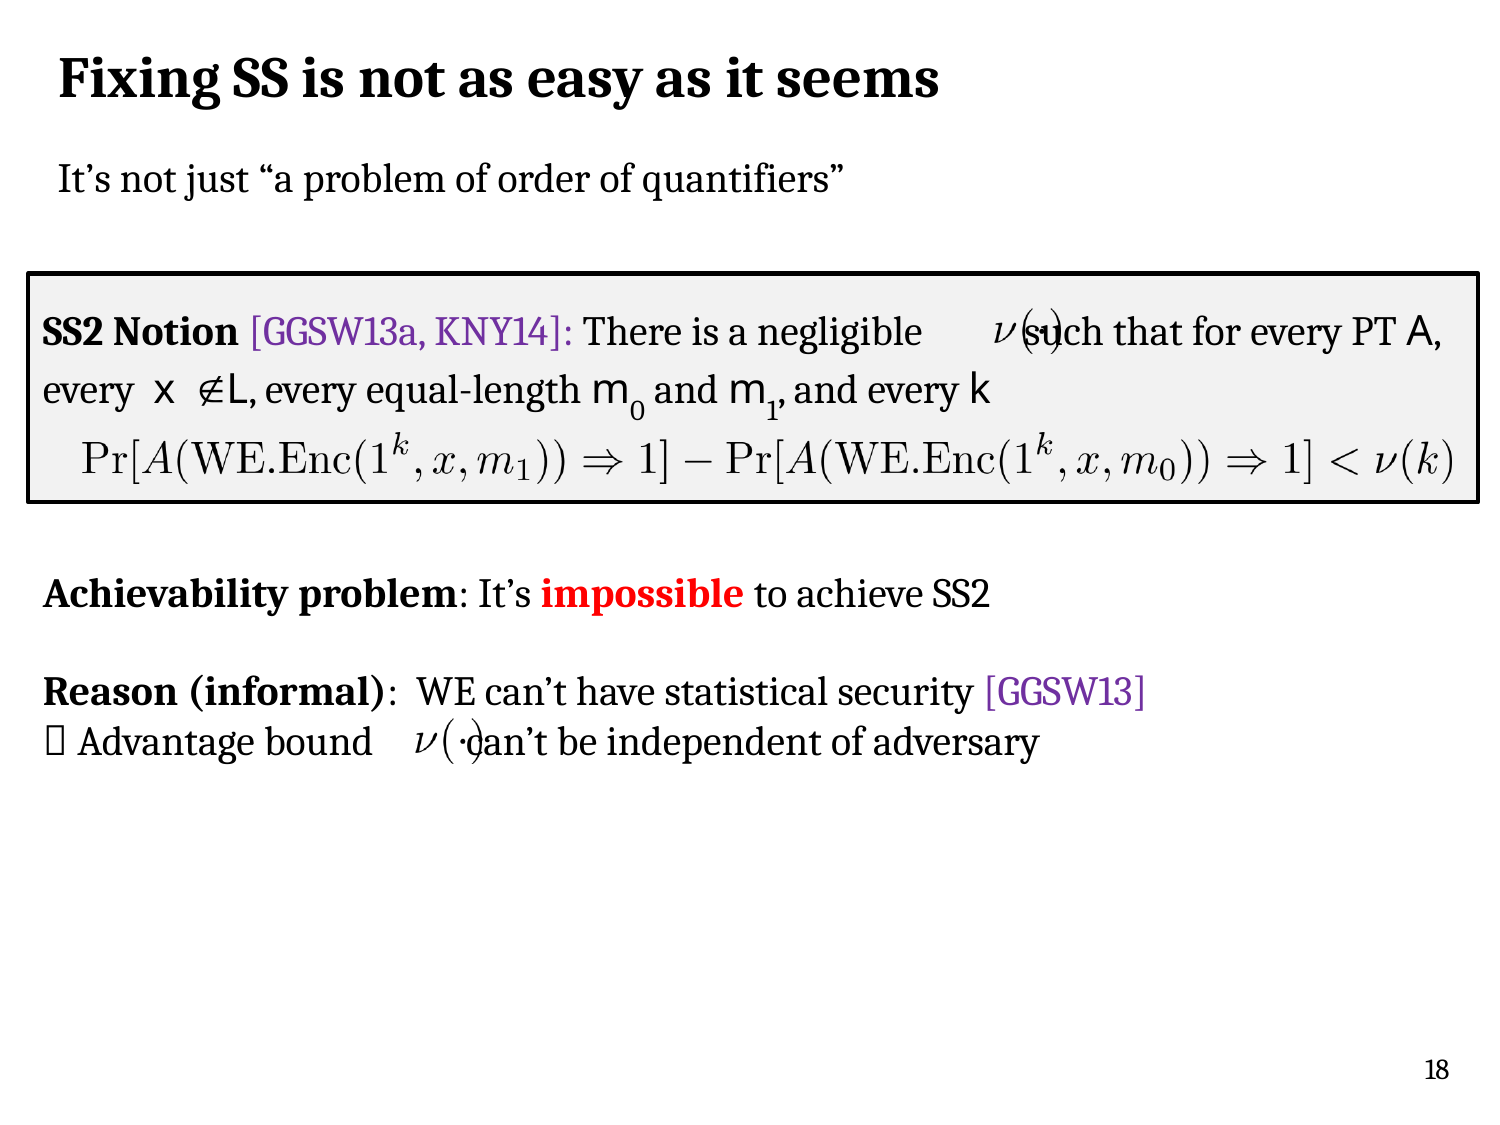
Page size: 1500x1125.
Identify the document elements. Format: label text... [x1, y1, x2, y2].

picture [415, 718, 482, 764]
picture [993, 308, 1061, 354]
picture [81, 432, 1452, 484]
text_box It’s not just “a problem of order of quantifiers” [42, 143, 1234, 209]
text_box Reason (informal): WE can’t have statistical security [GGSW13]  Advantage bound can’t be independent of adversary [28, 656, 1479, 772]
text_box Fixing SS is not as easy as it seems [44, 32, 956, 117]
text_box [26, 271, 1480, 504]
text_box SS2 Notion [GGSW13a, KNY14]: There is a negligible such that for every PT A, every x L, every equal-length m0 and m1, and every k [28, 296, 1479, 434]
text_box Achievability problem: It’s impossible to achieve SS2 [28, 558, 1500, 624]
